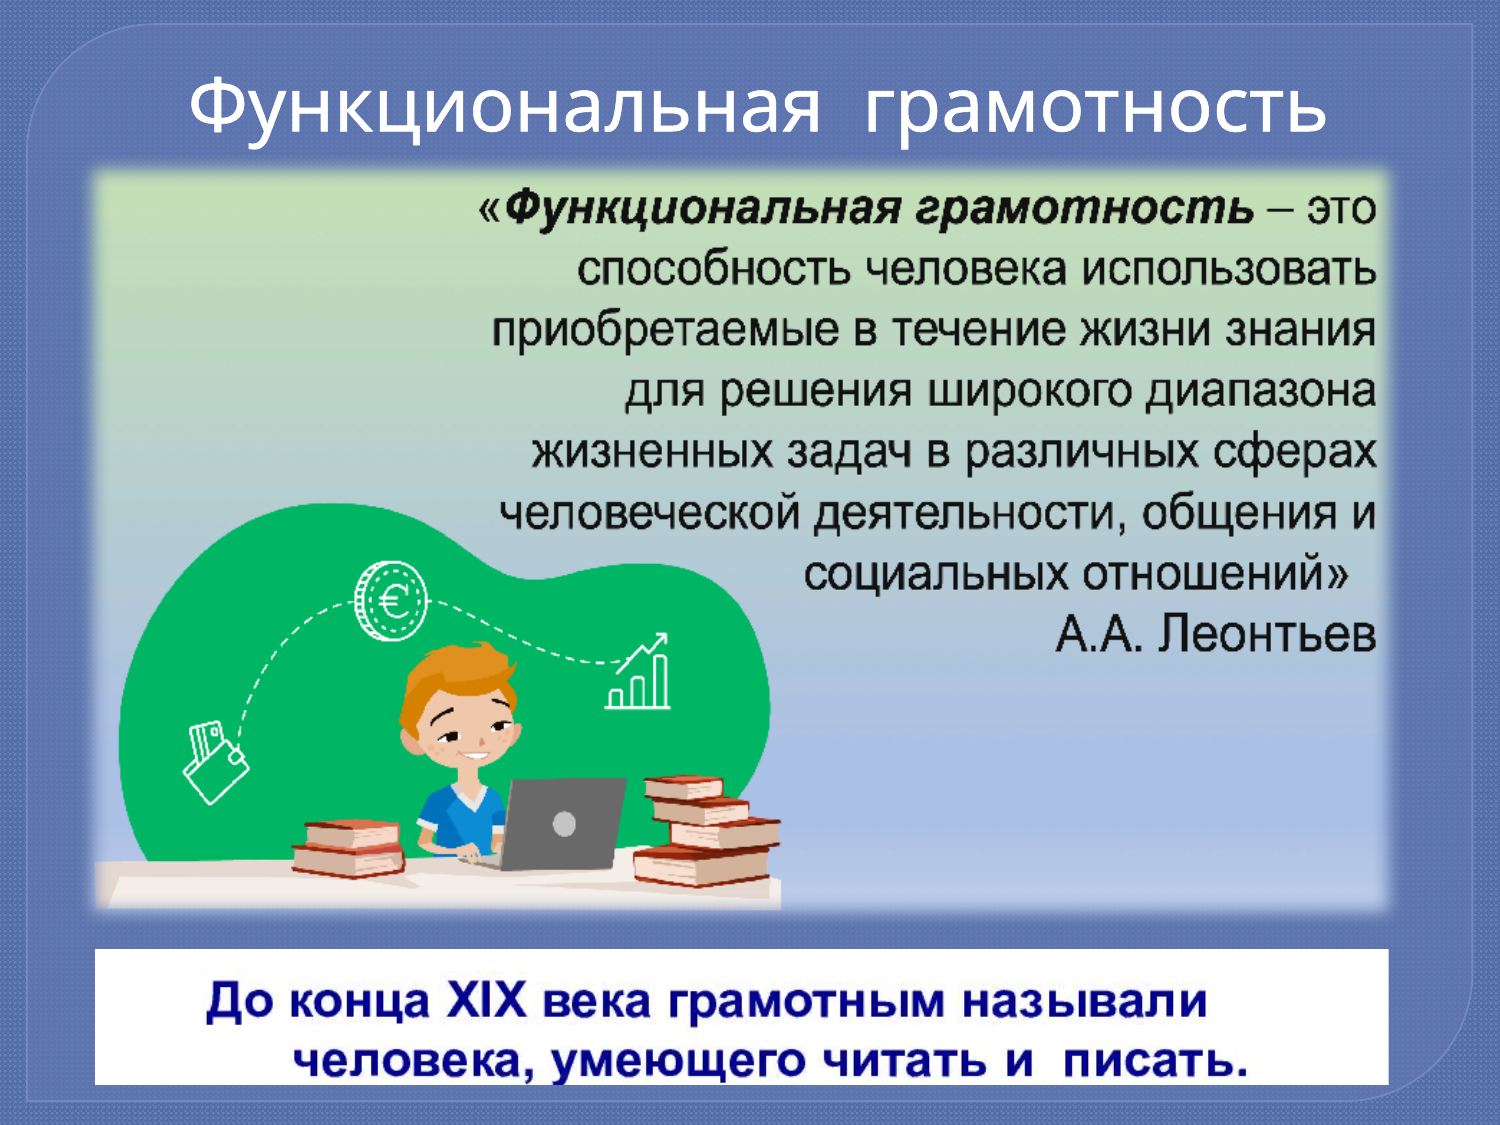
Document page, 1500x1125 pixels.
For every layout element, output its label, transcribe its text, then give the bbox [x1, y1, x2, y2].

picture [76, 153, 1406, 929]
text_box Функциональная грамотность [172, 48, 1345, 152]
picture [94, 949, 1389, 1085]
